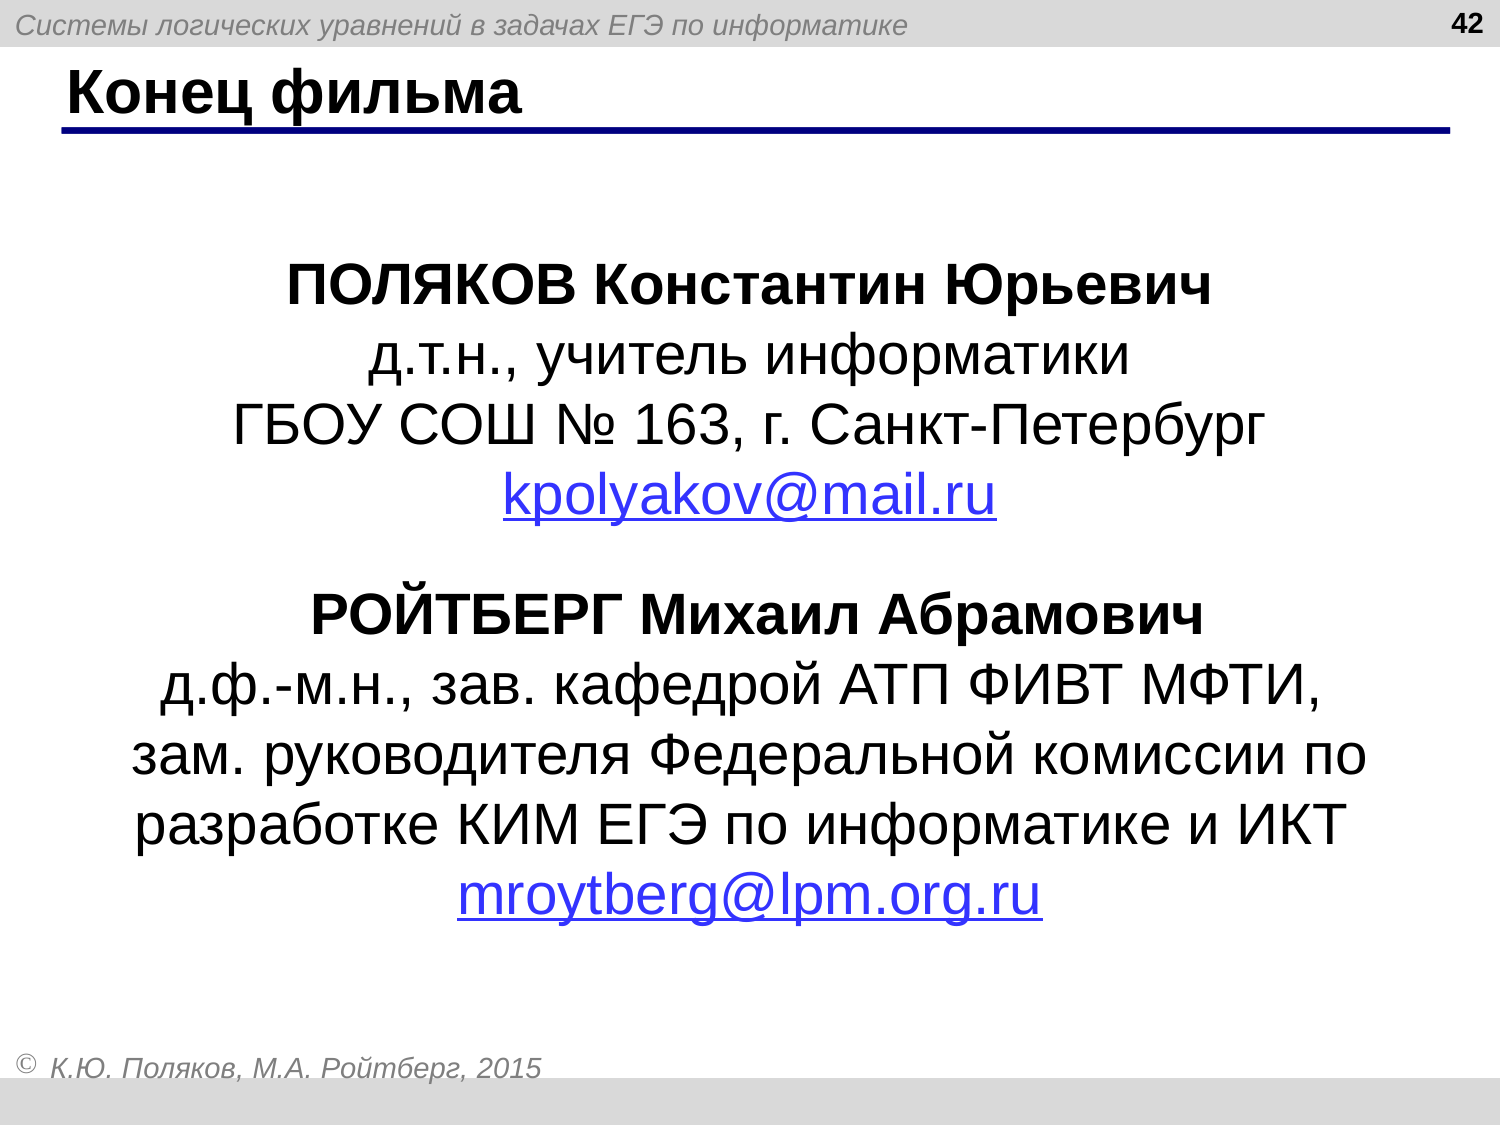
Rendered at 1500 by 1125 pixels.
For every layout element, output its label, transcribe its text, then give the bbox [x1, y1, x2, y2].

text_box ПОЛЯКОВ Константин Юрьевич д.т.н., учитель информатики ГБОУ СОШ № 163, г. Санкт-Петербург kpolyakov@mail.ru РОЙТБЕРГ Михаил Абрамович д.ф.-м.н., зав. кафедрой АТП ФИВТ МФТИ, зам. руководителя Федеральной комиссии по разработке КИМ ЕГЭ по информатике и ИКТ mroytberg@lpm.org.ru [26, 238, 1474, 934]
slide_number 42 [1148, 0, 1500, 75]
title Конец фильма [51, 49, 1425, 127]
